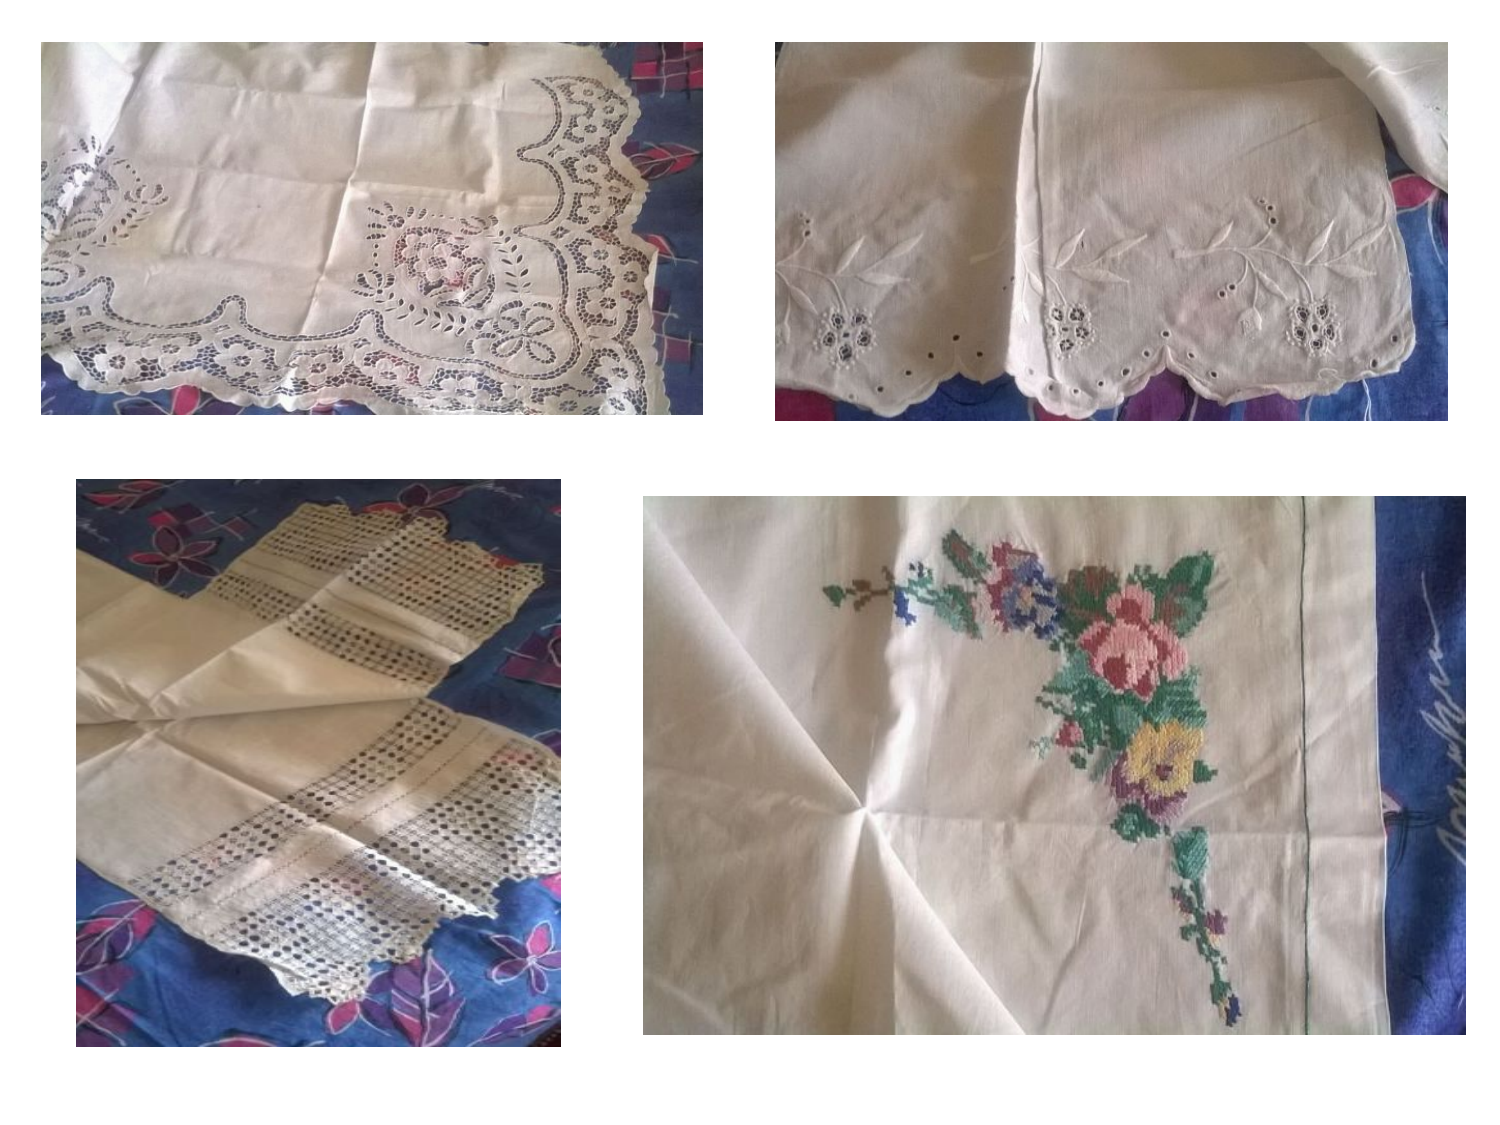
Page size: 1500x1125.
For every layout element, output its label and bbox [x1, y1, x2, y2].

picture [41, 42, 703, 416]
picture [775, 42, 1448, 421]
picture [76, 479, 562, 1048]
picture [643, 495, 1466, 1036]
